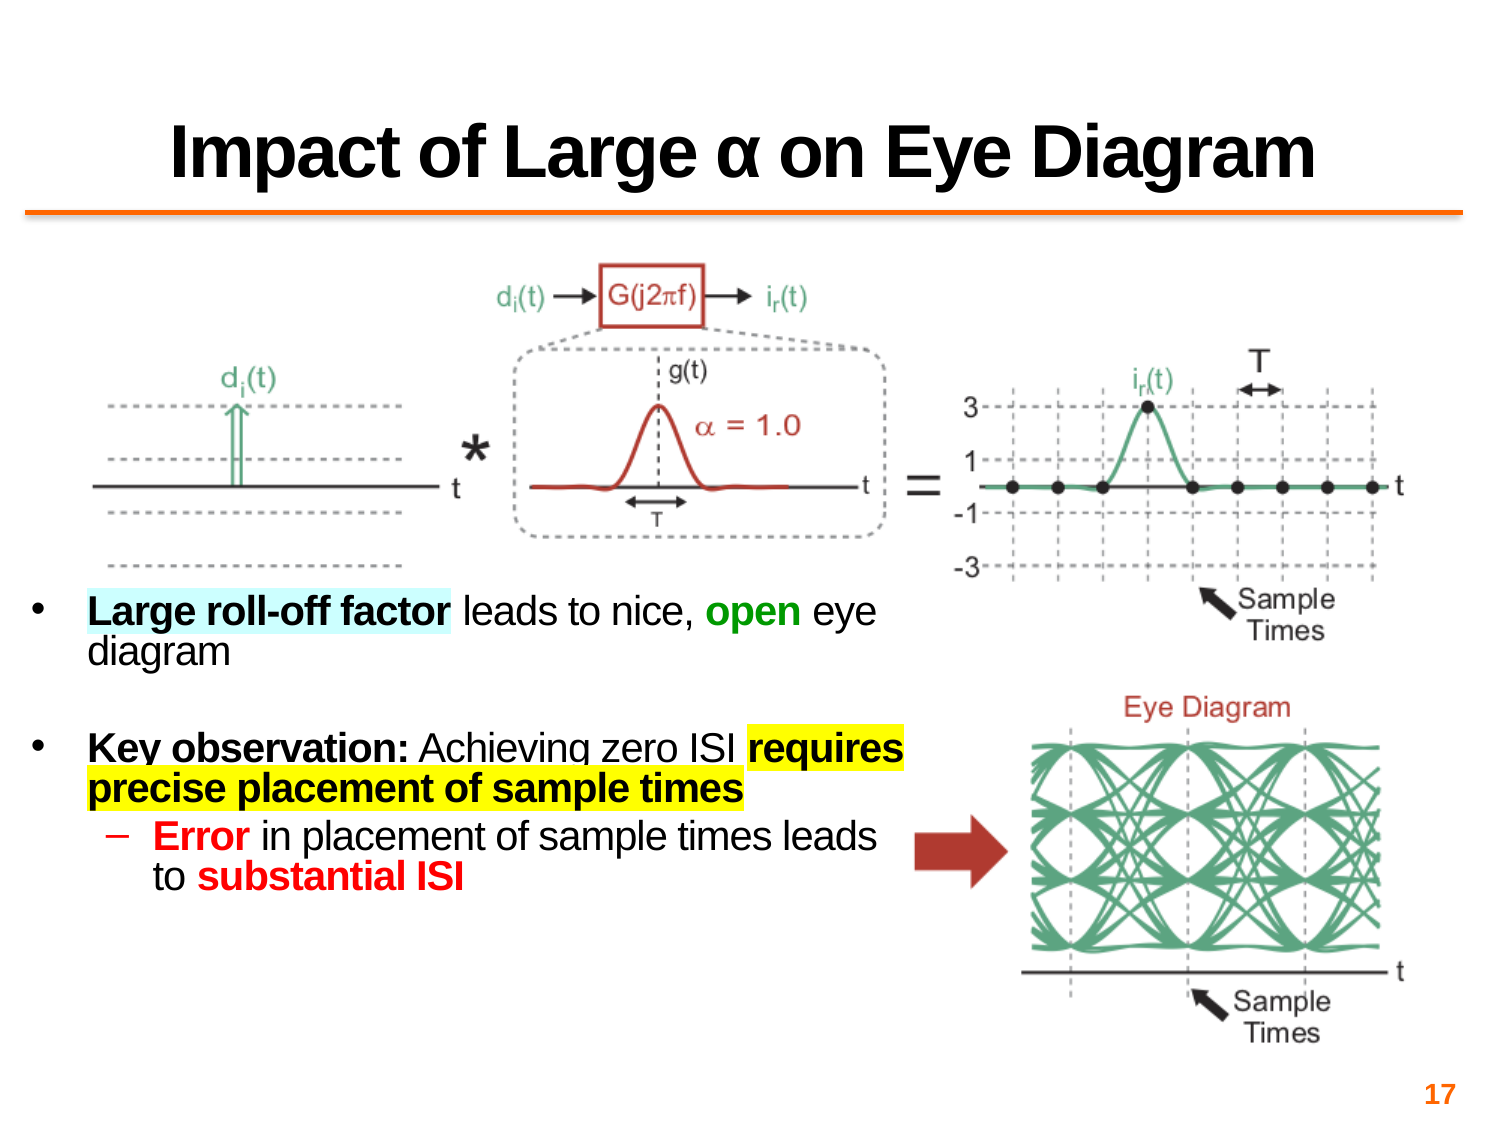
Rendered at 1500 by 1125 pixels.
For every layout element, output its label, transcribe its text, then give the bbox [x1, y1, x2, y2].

slide_number 17 [1112, 1074, 1463, 1110]
title Impact of Large α on Eye Diagram [24, 24, 1463, 201]
list Large roll-off factor leads to nice, open eye diagram Key observation: Achieving zero ISI requires precise placement of sample times Error in placement of sample times leads to substantial ISI [24, 655, 896, 1063]
picture [0, 247, 1500, 1063]
